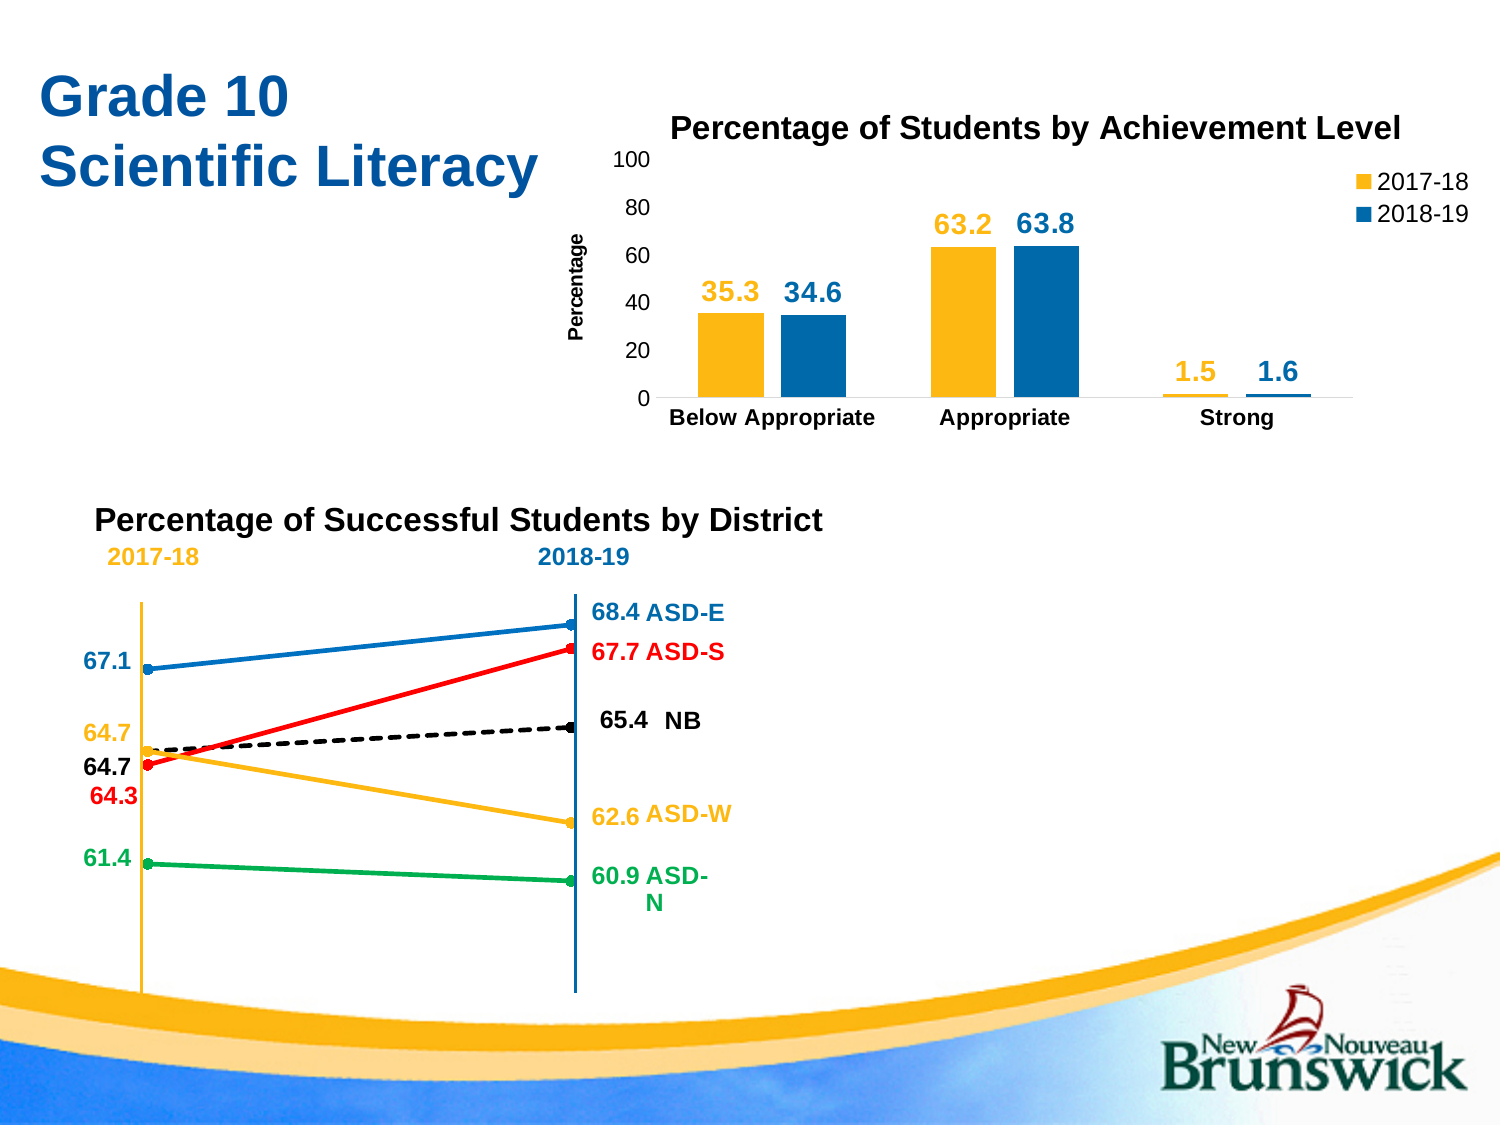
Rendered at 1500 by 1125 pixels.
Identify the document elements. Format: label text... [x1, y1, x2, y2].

title Grade 10 Scientific Literacy [24, 50, 563, 184]
chart [549, 99, 1500, 446]
chart [0, 474, 844, 1113]
picture [0, 823, 1500, 1125]
